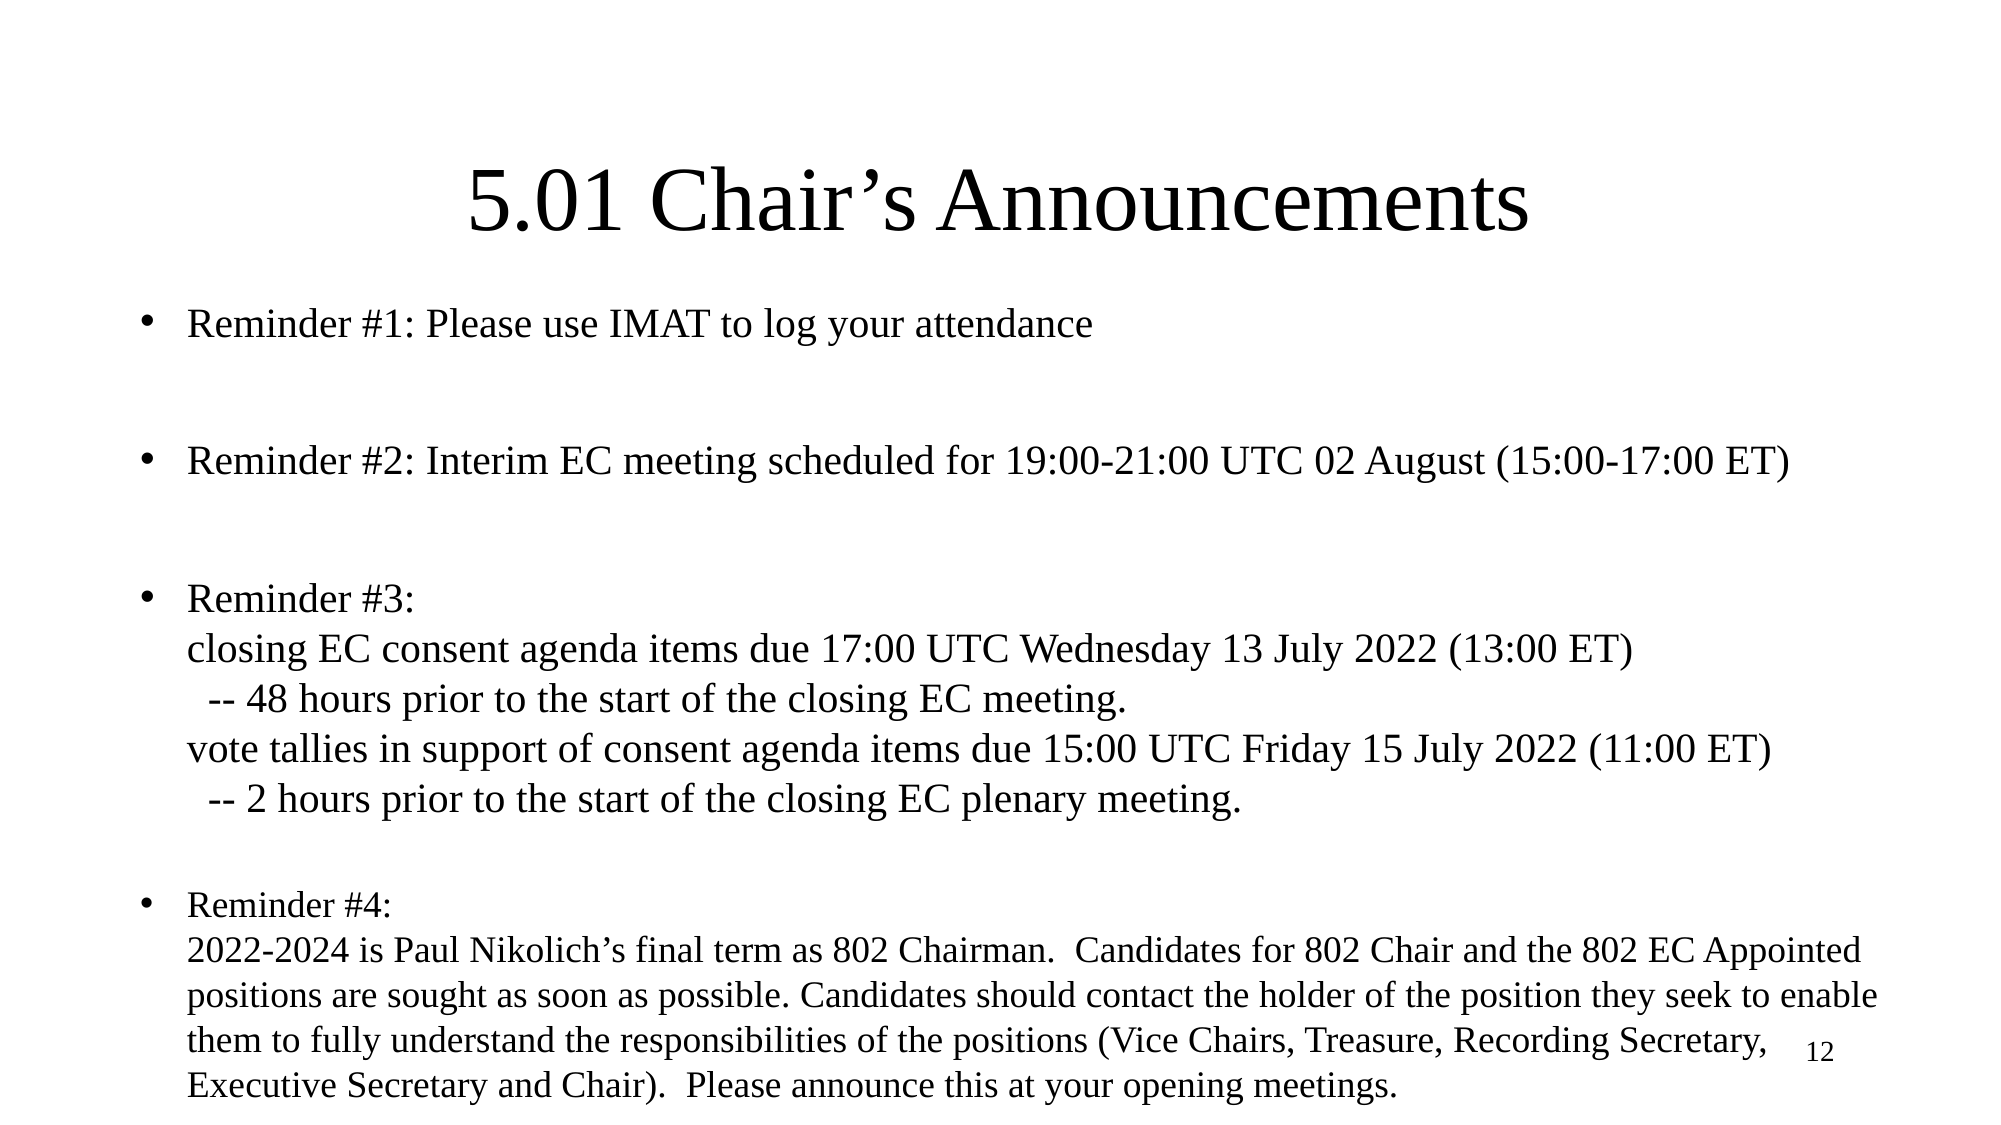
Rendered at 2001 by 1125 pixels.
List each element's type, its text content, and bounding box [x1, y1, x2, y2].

title 5.01 Chair’s Announcements [149, 99, 1851, 287]
slide_number 12 [1433, 1024, 1851, 1101]
list Reminder #1: Please use IMAT to log your attendance Reminder #2: Interim EC meeting scheduled for 19:00-21:00 UTC 02 August (15:00-17:00 ET) Reminder #3: closing EC consent agenda items due 17:00 UTC Wednesday 13 July 2022 (13:00 ET) -- 48 hours prior to the start of the closing EC meeting. vote tallies in support of consent agenda items due 15:00 UTC Friday 15 July 2022 (11:00 ET) -- 2 hours prior to the start of the closing EC plenary meeting. Reminder #4: 2022-2024 is Paul Nikolich’s final term as 802 Chairman. Candidates for 802 Chair and the 802 EC Appointed positions are sought as soon as possible. Candidates should contact the holder of the position they seek to enable them to fully understand the responsibilities of the positions (Vice Chairs, Treasure, Recording Secretary, Executive Secretary and Chair). Please announce this at your opening meetings. [49, 287, 1901, 1088]
